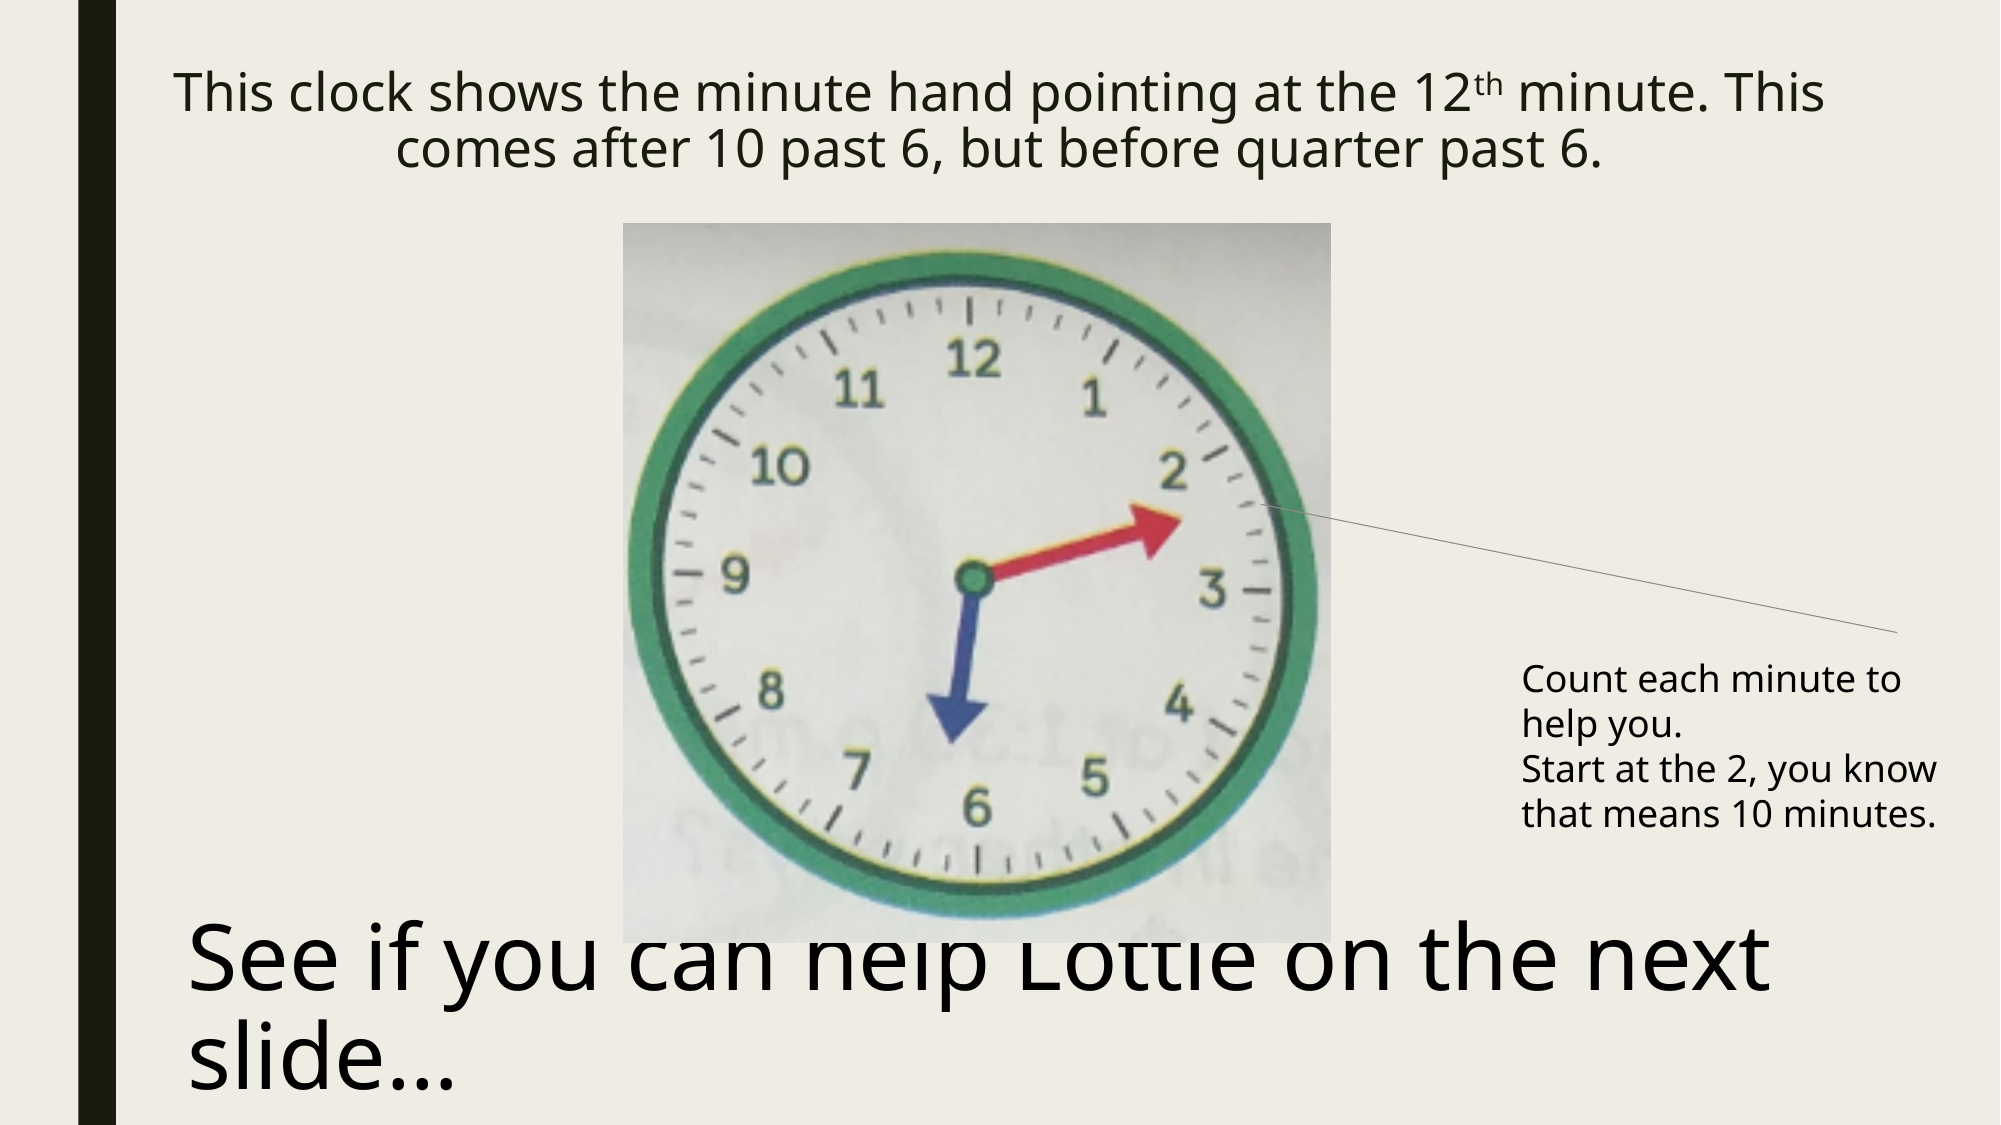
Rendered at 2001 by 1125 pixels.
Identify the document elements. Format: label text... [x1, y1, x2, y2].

picture [623, 223, 1331, 943]
text_box See if you can help Lottie on the next slide… [172, 901, 1898, 1120]
text_box Count each minute to help you. Start at the 2, you know that means 10 minutes. [1506, 647, 2000, 843]
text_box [1260, 504, 1898, 633]
title This clock shows the minute hand pointing at the 12th minute. This comes after 10 past 6, but before quarter past 6. [137, 58, 1863, 224]
